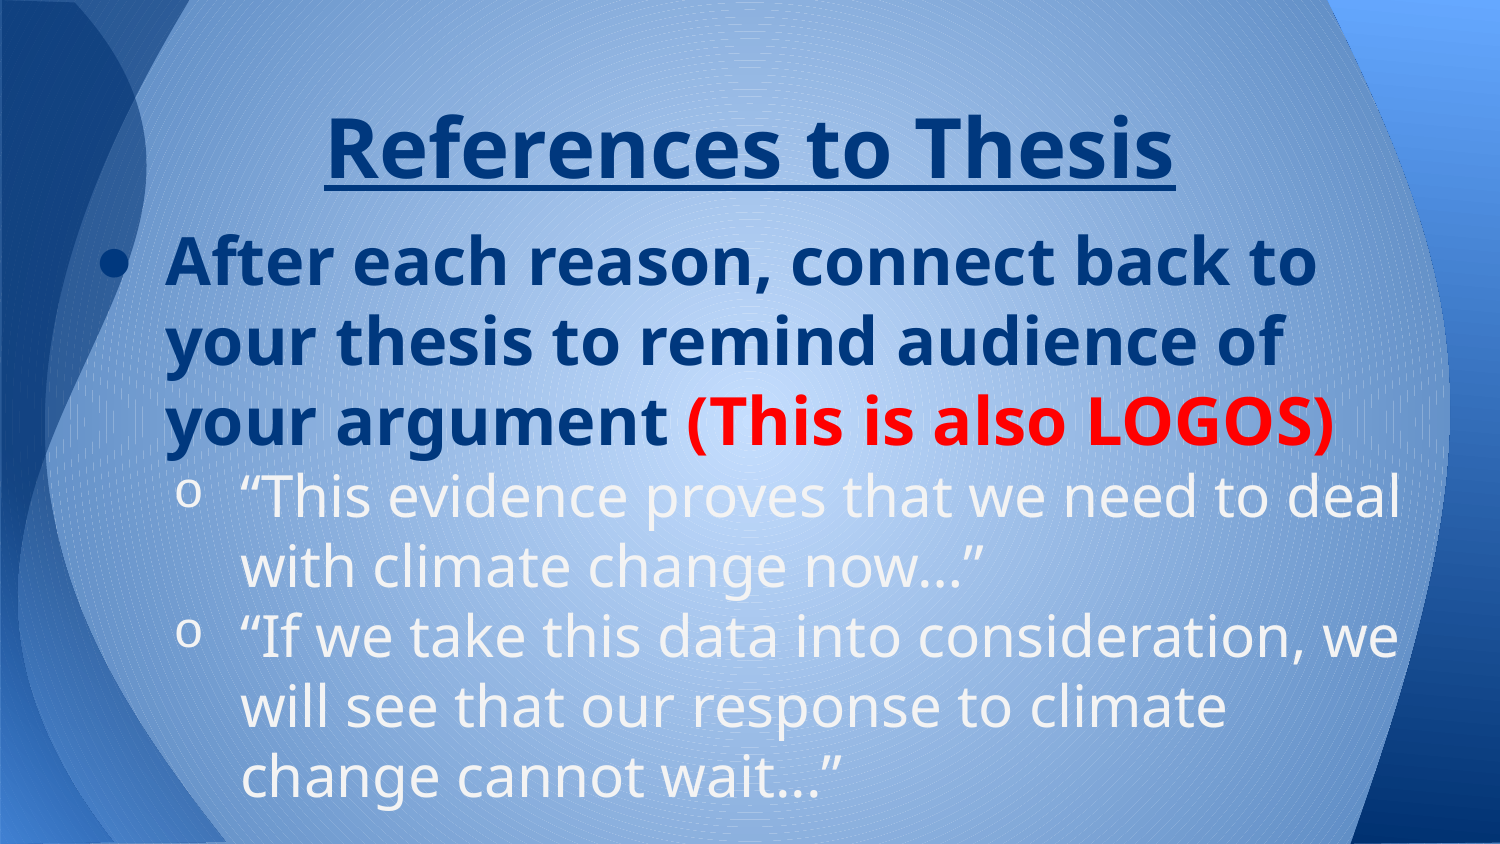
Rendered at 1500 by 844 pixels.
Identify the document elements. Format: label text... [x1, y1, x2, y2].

title References to Thesis [75, 46, 1425, 211]
list After each reason, connect back to your thesis to remind audience of your argument (This is also LOGOS) “This evidence proves that we need to deal with climate change now…” “If we take this data into consideration, we will see that our response to climate change cannot wait...” [75, 211, 1425, 800]
